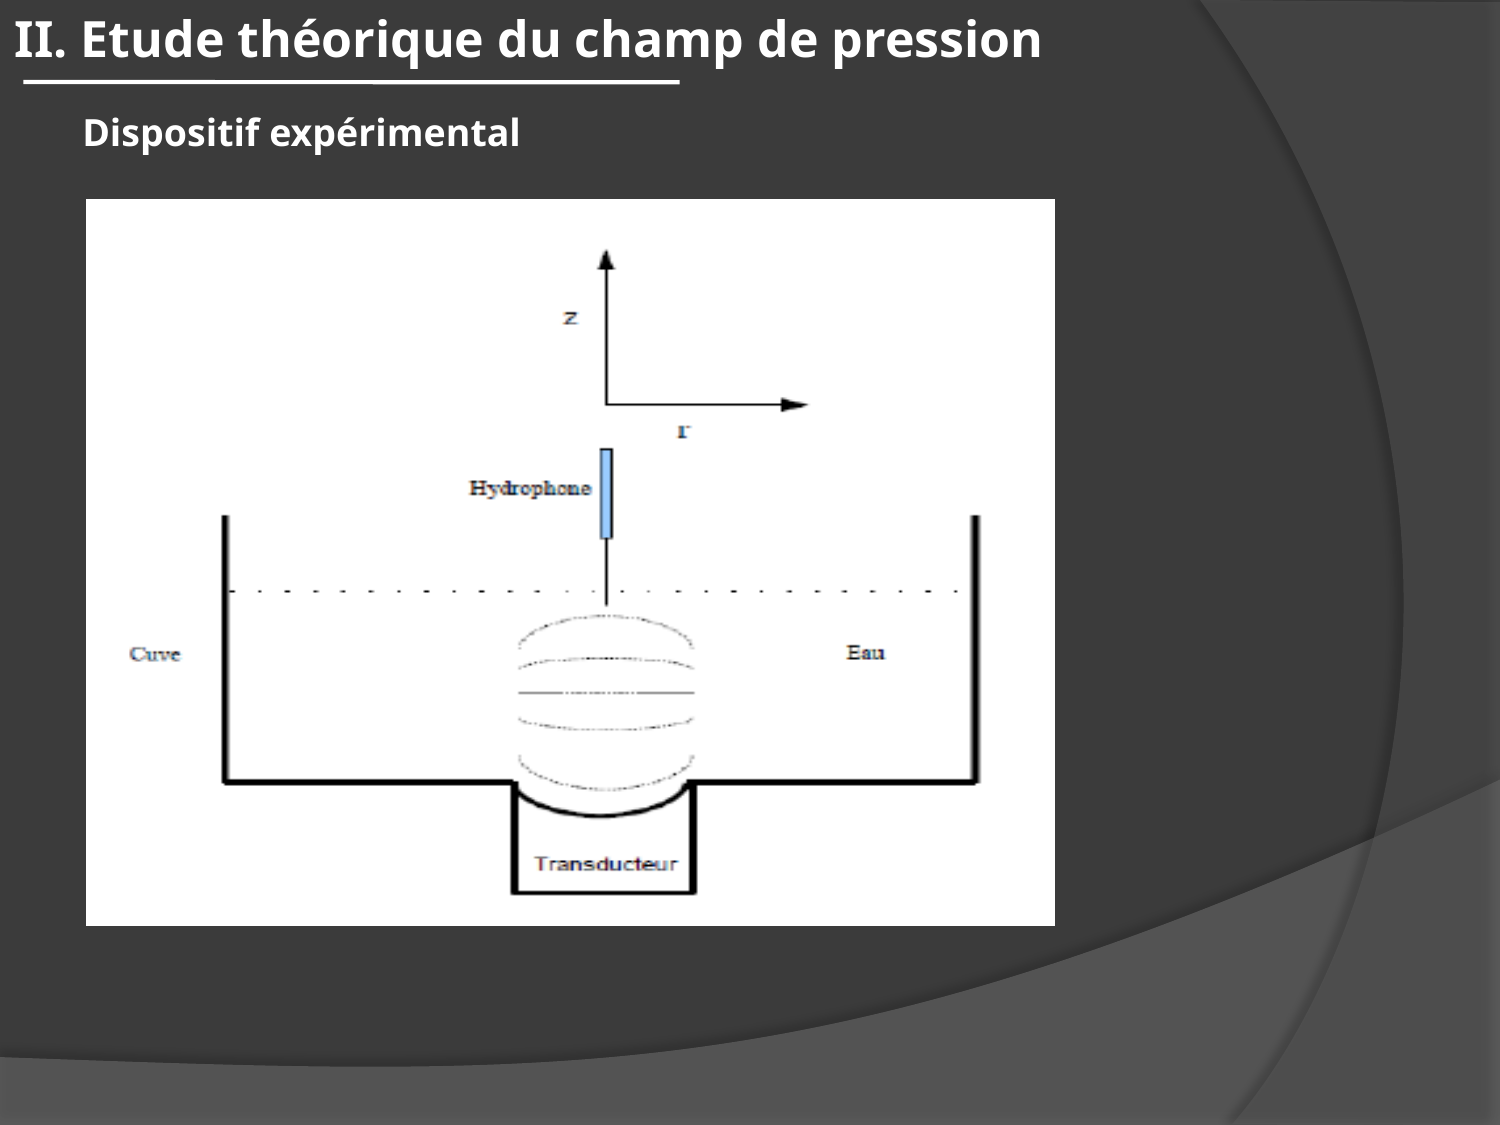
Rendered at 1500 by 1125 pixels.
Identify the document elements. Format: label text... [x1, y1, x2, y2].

picture [86, 199, 1055, 927]
text_box II. Etude théorique du champ de pression [0, 0, 1184, 75]
text_box Dispositif expérimental [67, 101, 547, 162]
